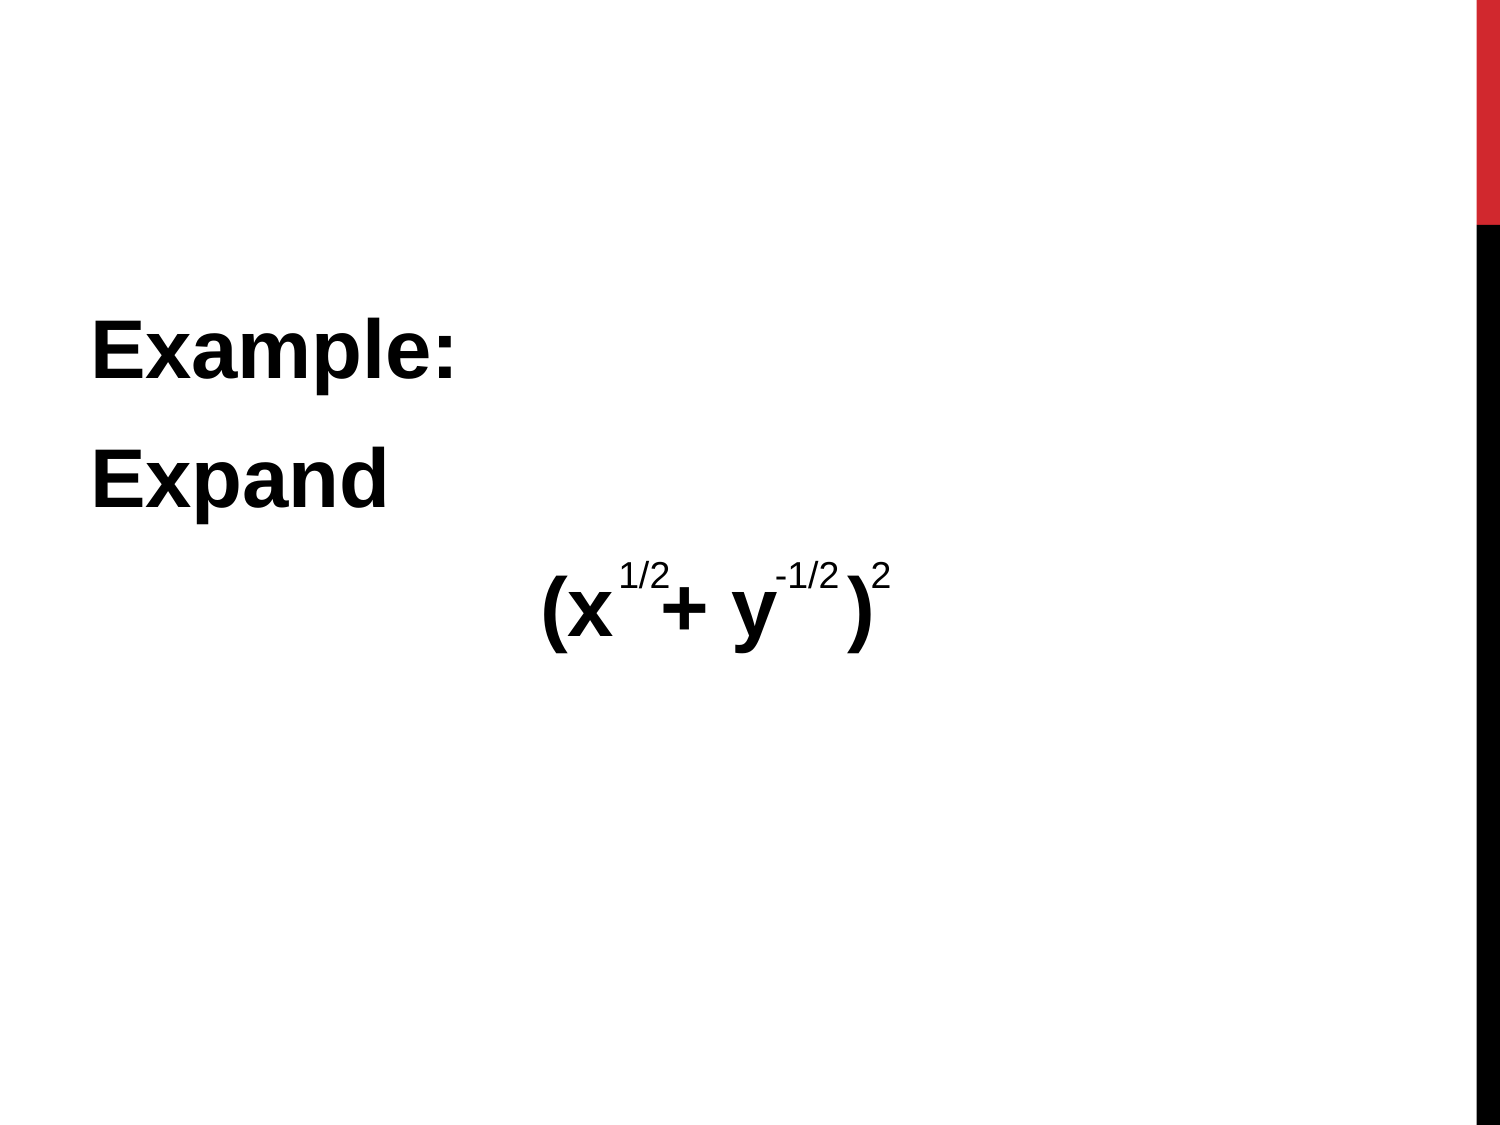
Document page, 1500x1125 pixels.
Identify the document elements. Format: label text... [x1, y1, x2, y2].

list Example: Expand (x + y ) [75, 287, 1325, 1005]
text_box 1/2 -1/2 2 [603, 543, 907, 604]
